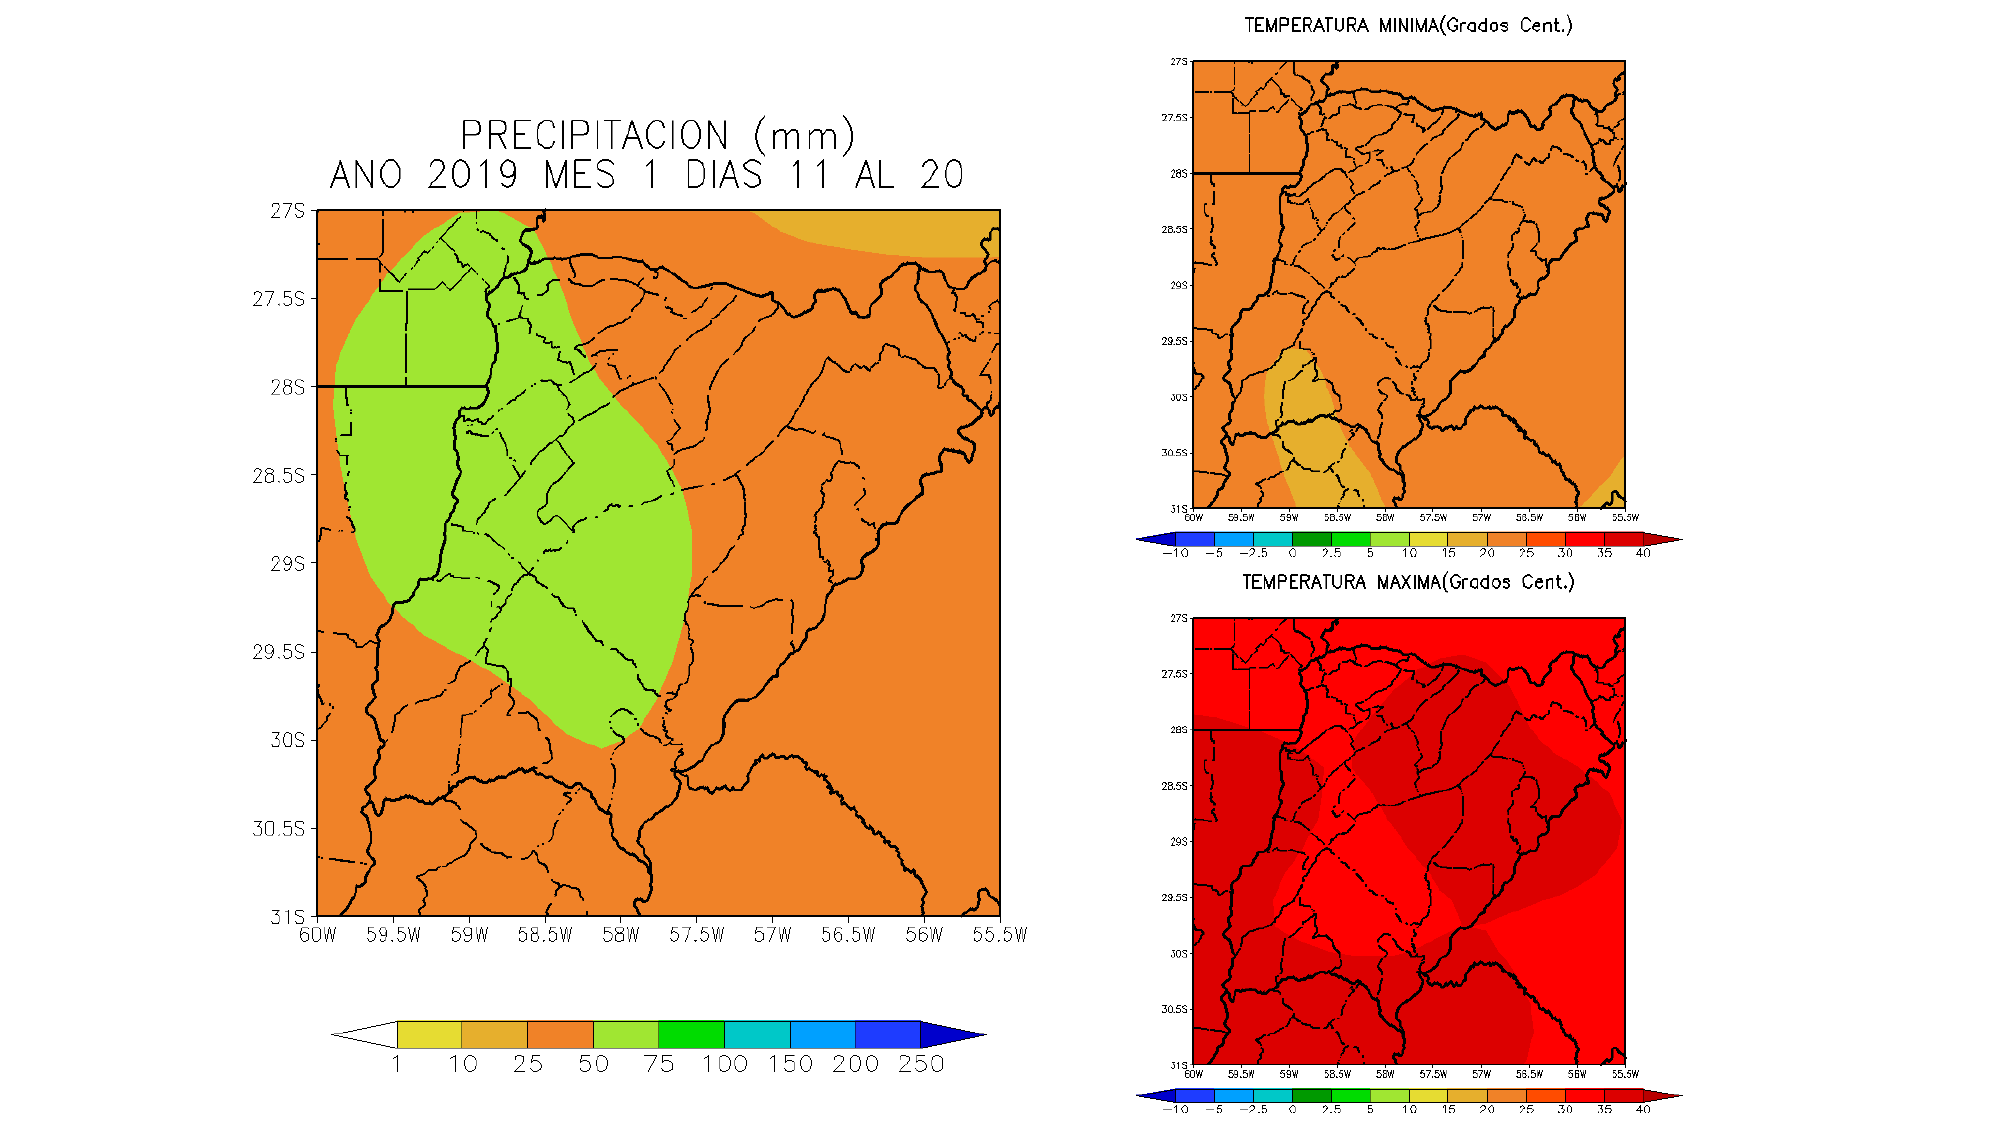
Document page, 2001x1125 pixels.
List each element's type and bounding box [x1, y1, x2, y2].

picture [249, 0, 1750, 1125]
